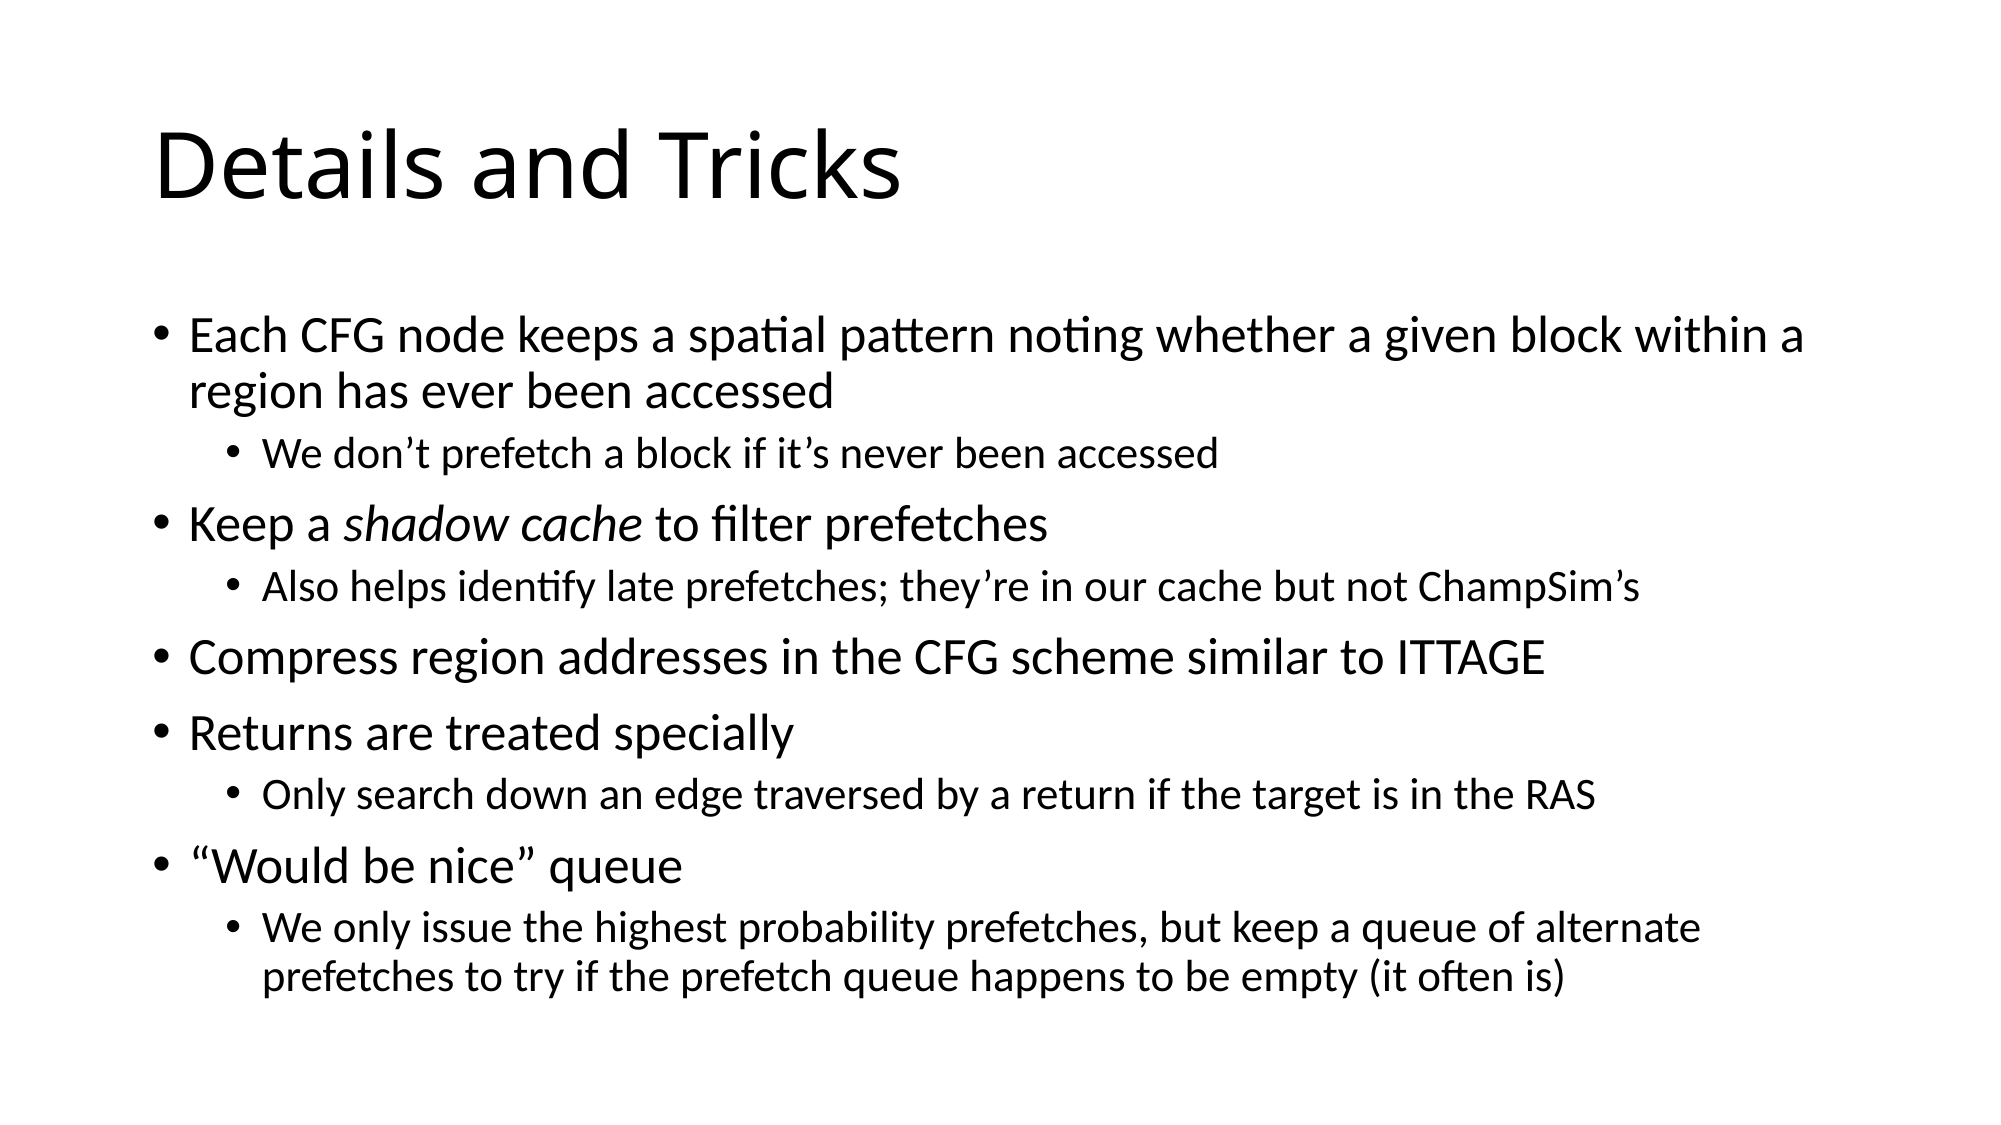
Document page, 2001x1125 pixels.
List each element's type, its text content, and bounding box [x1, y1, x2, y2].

list Each CFG node keeps a spatial pattern noting whether a given block within a region has ever been accessed We don’t prefetch a block if it’s never been accessed Keep a shadow cache to filter prefetches Also helps identify late prefetches; they’re in our cache but not ChampSim’s Compress region addresses in the CFG scheme similar to ITTAGE Returns are treated specially Only search down an edge traversed by a return if the target is in the RAS “Would be nice” queue We only issue the highest probability prefetches, but keep a queue of alternate prefetches to try if the prefetch queue happens to be empty (it often is) [137, 299, 1863, 1014]
title Details and Tricks [137, 59, 1863, 278]
